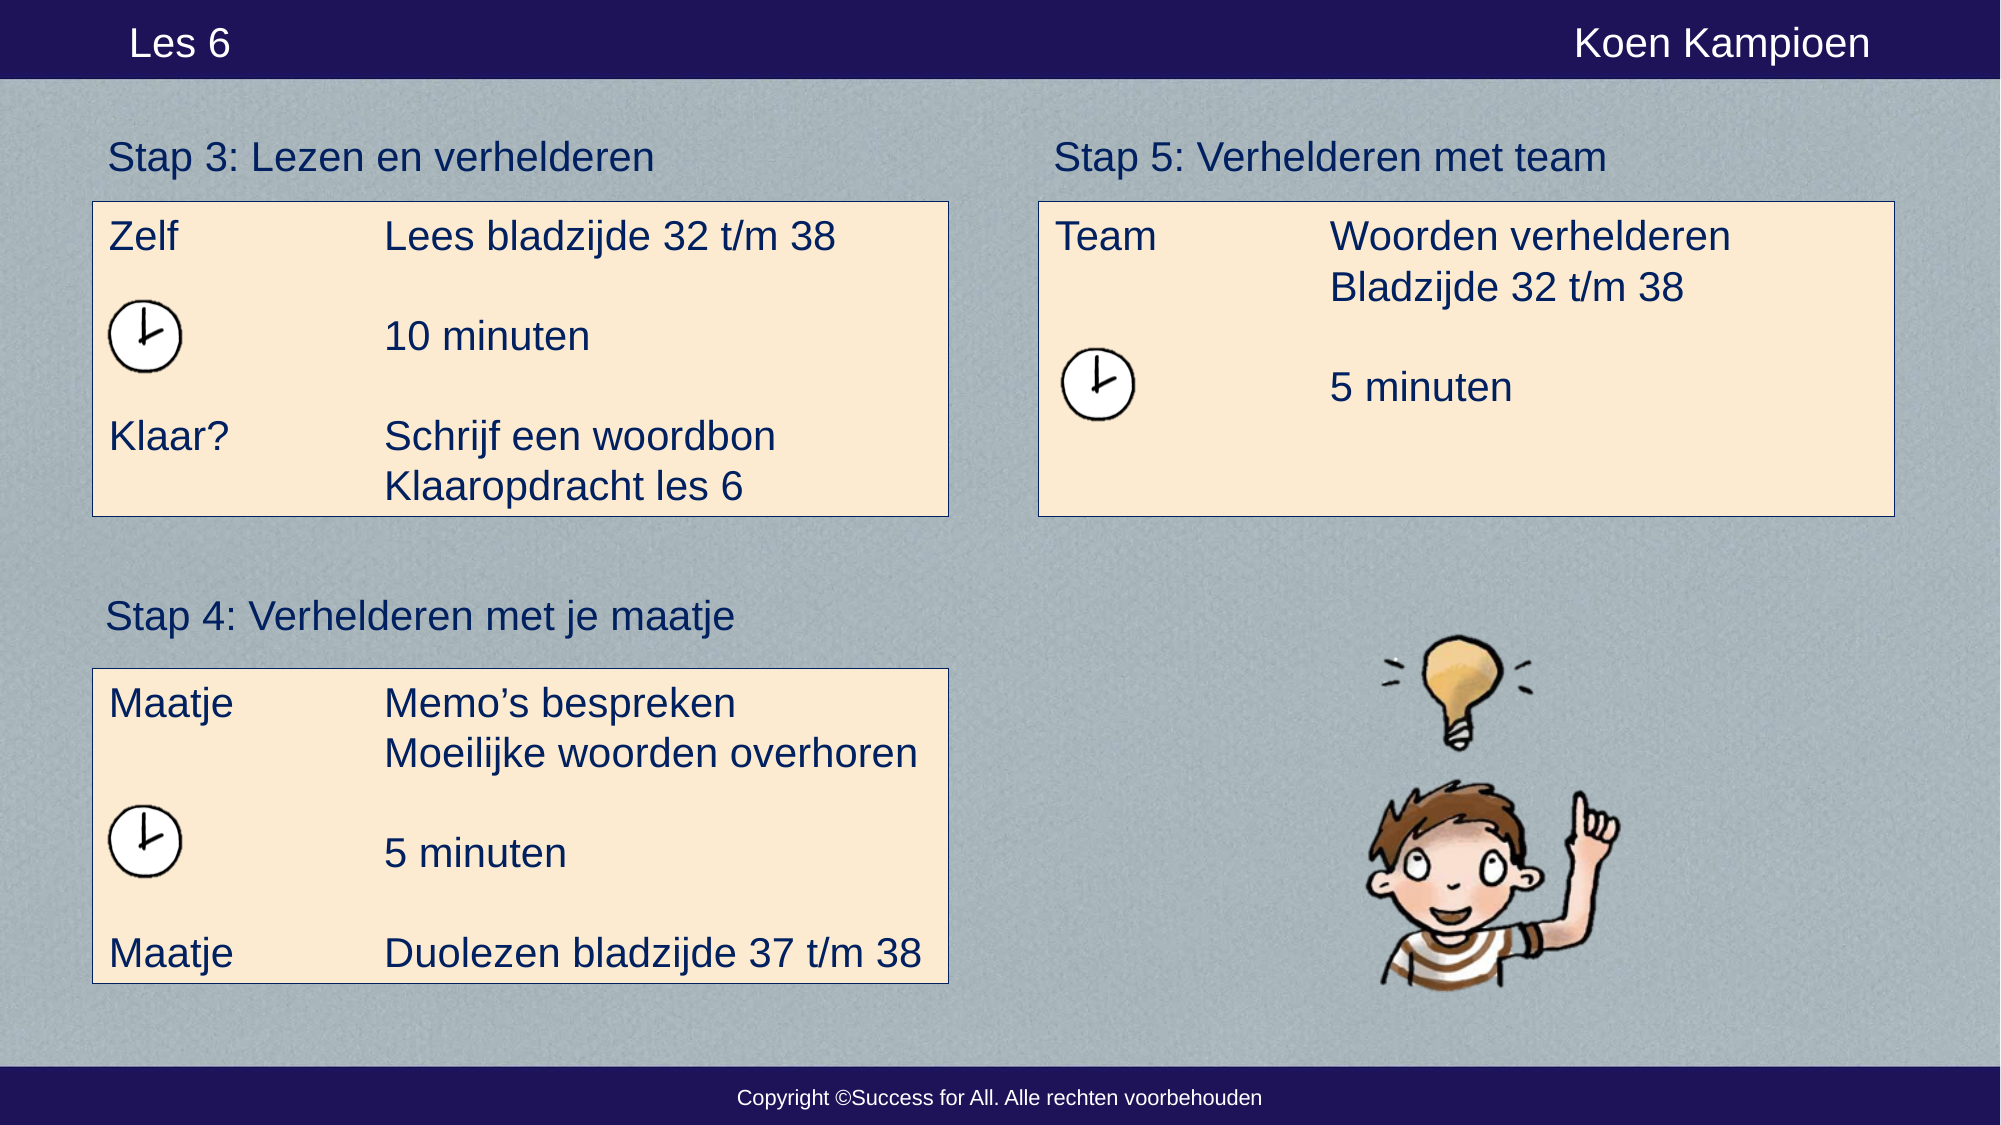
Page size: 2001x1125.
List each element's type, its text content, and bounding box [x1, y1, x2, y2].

text_box Stap 5: Verhelderen met team [1038, 122, 1877, 188]
text_box Koen Kampioen [999, 8, 1886, 73]
text_box Maatje Memo’s bespreken Moeilijke woorden overhoren 5 minuten Maatje Duolezen bladzijde 37 t/m 38 [92, 668, 949, 984]
text_box Team Woorden verhelderen Bladzijde 32 t/m 38 5 minuten [1038, 201, 1895, 517]
text_box Stap 3: Lezen en verhelderen [92, 122, 885, 188]
text_box Les 6 [114, 8, 354, 73]
text_box Zelf Lees bladzijde 32 t/m 38 10 minuten Klaar? Schrijf een woordbon Klaaropdracht les 6 [92, 201, 949, 517]
text_box Copyright ©Success for All. Alle rechten voorbehouden [0, 1076, 2000, 1125]
text_box Stap 4: Verhelderen met je maatje [55, 580, 942, 646]
picture [0, 0, 2001, 1125]
